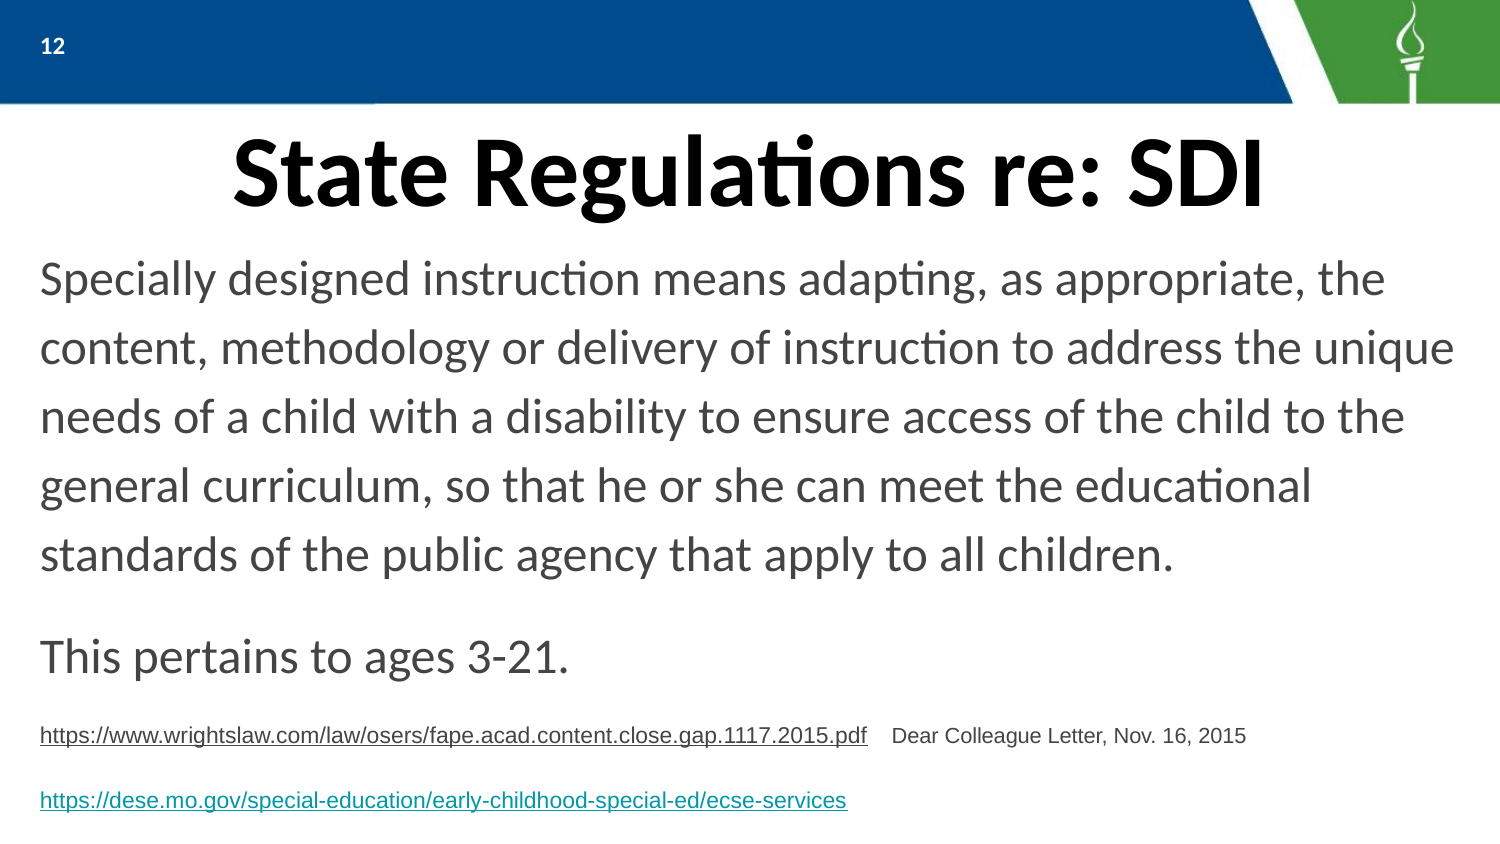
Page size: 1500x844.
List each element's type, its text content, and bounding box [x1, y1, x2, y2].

title State Regulations re: SDI [24, 102, 1475, 229]
list Specially designed instruction means adapting, as appropriate, the content, methodology or delivery of instruction to address the unique needs of a child with a disability to ensure access of the child to the general curriculum, so that he or she can meet the educational standards of the public agency that apply to all children. This pertains to ages 3-21. https://www.wrightslaw.com/law/osers/fape.acad.content.close.gap.1117.2015.pdf Dear Colleague Letter, Nov. 16, 2015 https://dese.mo.gov/special-education/early-childhood-special-ed/ecse-services [24, 229, 1475, 844]
picture [0, 0, 1500, 844]
slide_number ‹#› [24, 21, 150, 67]
